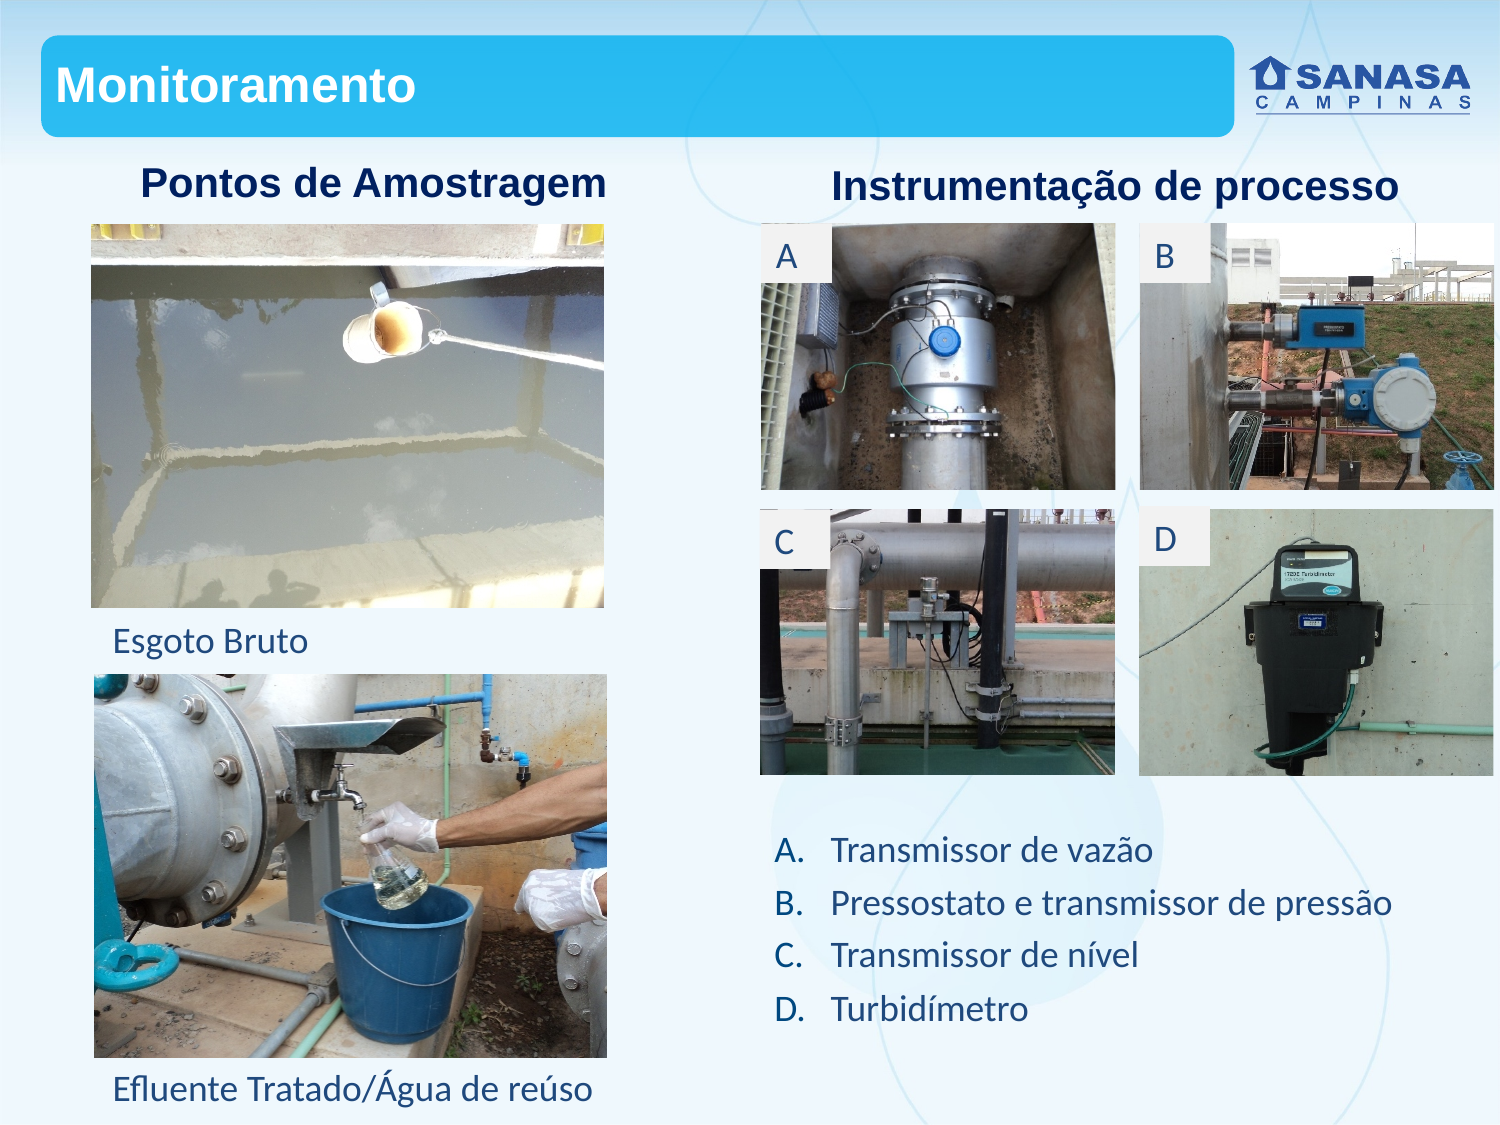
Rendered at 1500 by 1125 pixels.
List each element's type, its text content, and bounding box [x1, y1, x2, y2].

text_box Instrumentação de processo [749, 151, 1482, 217]
text_box Efluente Tratado/Água de reúso [97, 1059, 611, 1117]
text_box Monitoramento [41, 44, 1236, 120]
text_box Transmissor de vazão Pressostato e transmissor de pressão Transmissor de nível Turbidímetro [759, 822, 1494, 1102]
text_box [91, 223, 611, 669]
picture [0, 0, 1500, 1125]
text_box Pontos de Amostragem [0, 148, 748, 214]
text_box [759, 222, 1495, 776]
